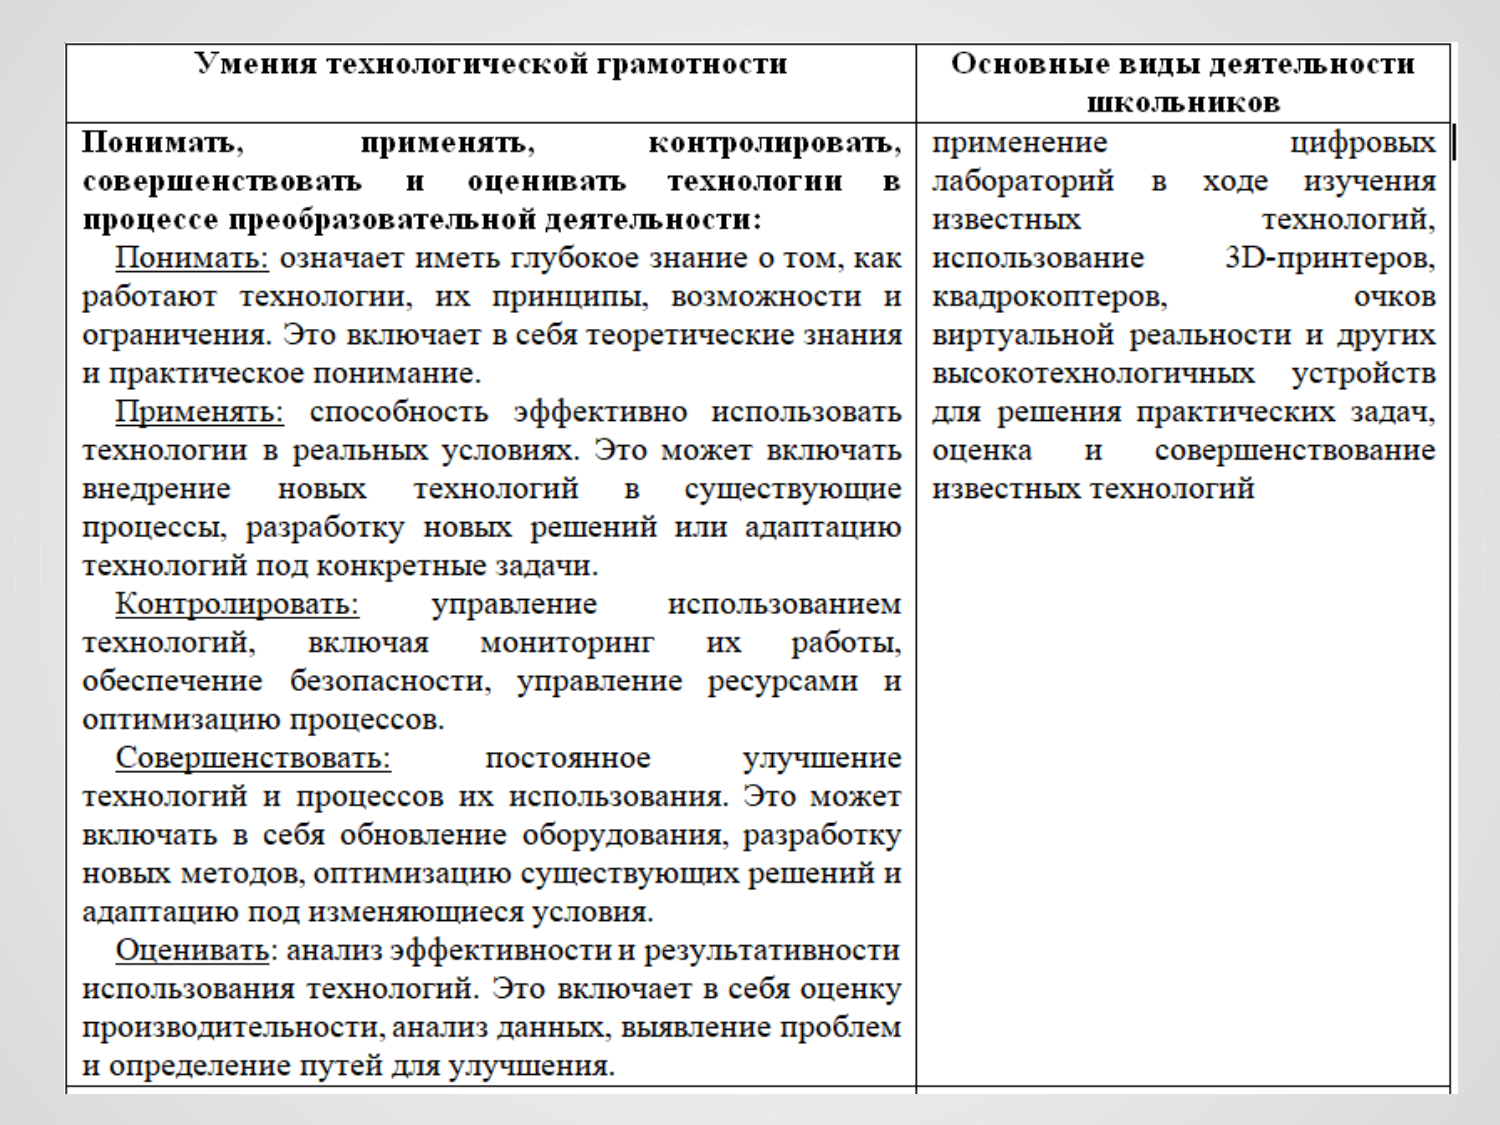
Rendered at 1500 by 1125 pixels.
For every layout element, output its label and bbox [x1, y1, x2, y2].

picture [64, 42, 1458, 1095]
